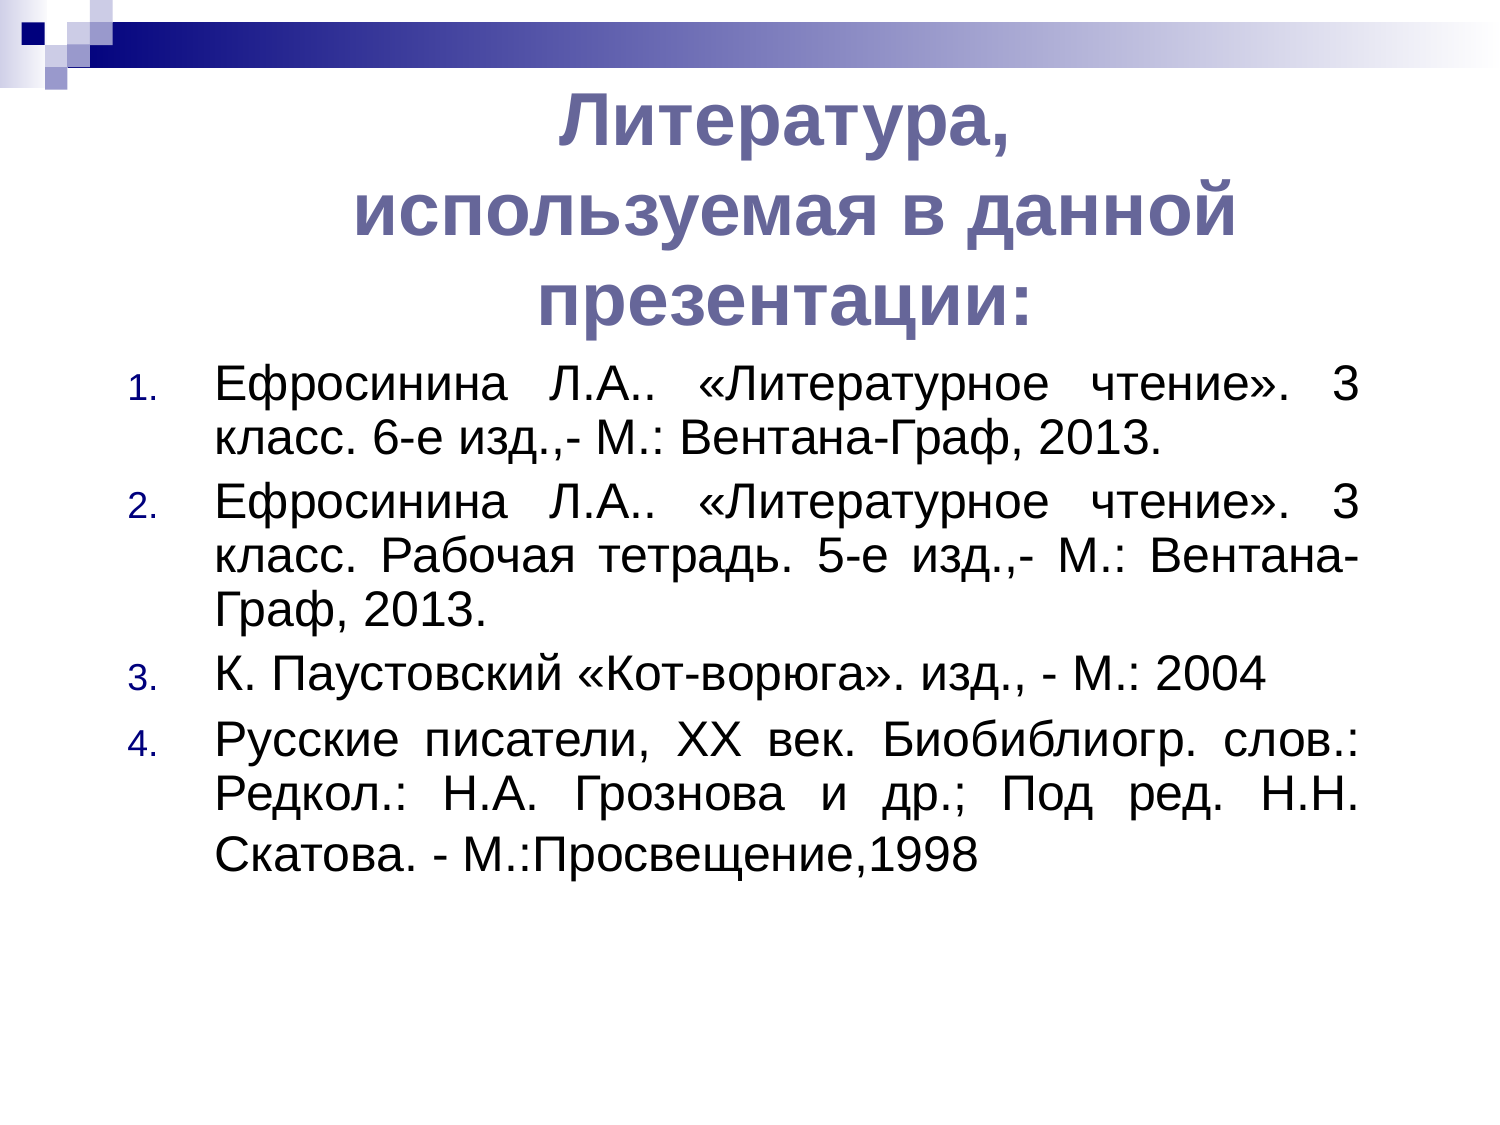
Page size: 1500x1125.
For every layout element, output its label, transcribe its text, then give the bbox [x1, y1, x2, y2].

list Ефросинина Л.А.. «Литературное чтение». 3 класс. 6-е изд.,- М.: Вентана-Граф, 2013. Ефросинина Л.А.. «Литературное чтение». 3 класс. Рабочая тетрадь. 5-е изд.,- М.: Вентана-Граф, 2013. К. Паустовский «Кот-ворюга». изд., - М.: 2004 Русские писатели, ХХ век. Биобиблиогр. слов.: Редкол.: Н.А. Грознова и др.; Под ред. Н.Н. Скатова. - М.:Просвещение,1998 [111, 349, 1377, 929]
title Литература, используемая в данной презентации: [147, 42, 1424, 278]
